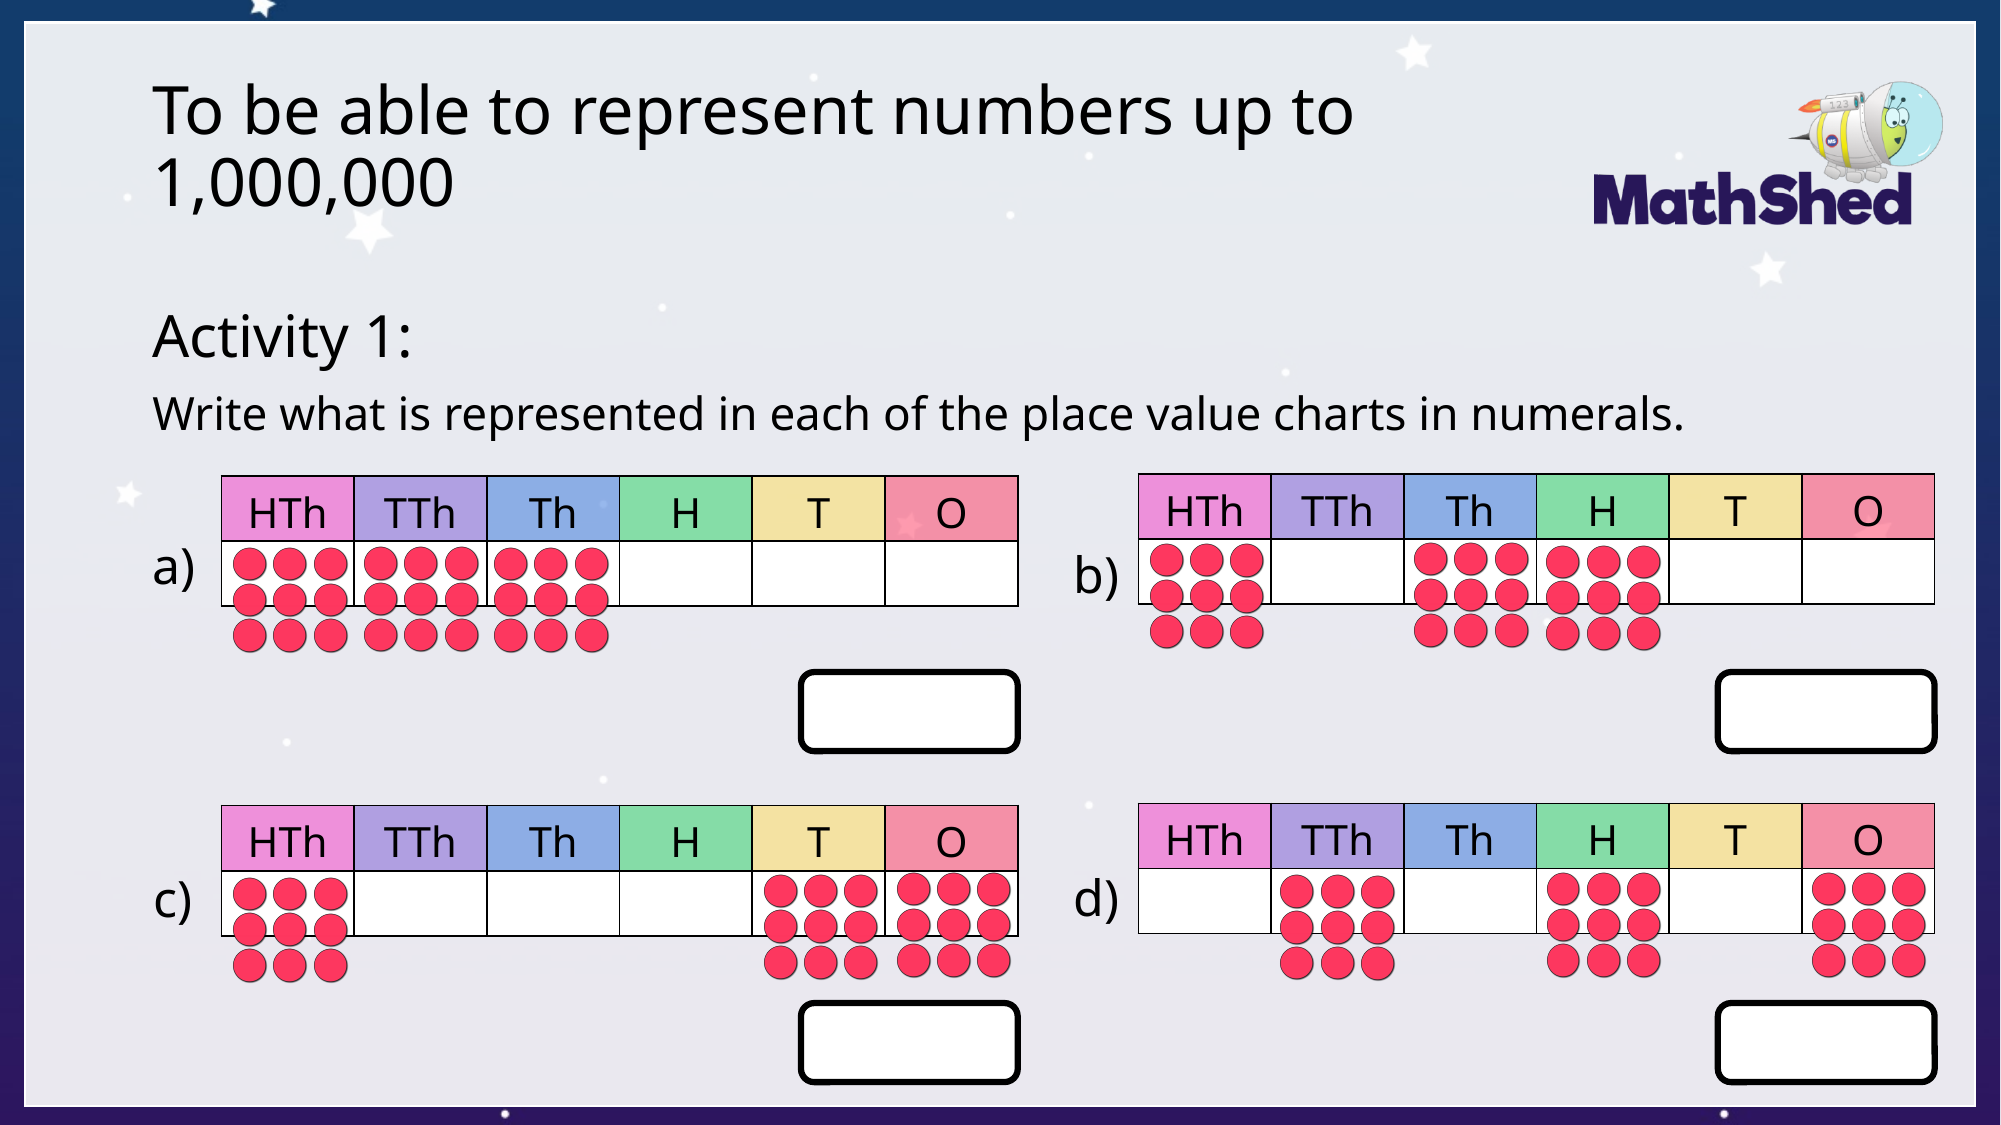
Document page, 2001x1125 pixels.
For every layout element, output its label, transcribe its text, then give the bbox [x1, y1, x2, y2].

table_header T [753, 477, 884, 540]
table_cell [972, 872, 976, 935]
table_header HTh [222, 477, 353, 540]
table_cell [1405, 869, 1536, 933]
table_header H [1537, 804, 1668, 868]
table_header H [620, 477, 751, 540]
table_cell [1139, 869, 1270, 933]
table_cell [1670, 540, 1801, 603]
text_box [1716, 671, 1936, 753]
text_box c) [139, 859, 909, 935]
text_box [799, 671, 1019, 753]
table_cell [1537, 540, 1668, 603]
table_cell [1272, 540, 1403, 603]
title To be able to represent numbers up to 1,000,000 [137, 39, 1578, 258]
picture [0, 0, 2001, 1125]
text_box [799, 1002, 1019, 1084]
table_cell [1139, 540, 1270, 603]
table_header HTh [1139, 475, 1270, 538]
table_cell [886, 542, 1017, 605]
text_box b) [1059, 536, 1149, 611]
table_header Th [1405, 804, 1536, 868]
table_cell [488, 542, 619, 605]
text_box [1716, 1002, 1936, 1084]
table_cell [1405, 540, 1536, 603]
table_cell [1537, 869, 1668, 933]
table_cell [620, 542, 751, 605]
table_cell [1012, 872, 1017, 935]
list Activity 1: Write what is represented in each of the place value charts in numerals. [137, 299, 1863, 1014]
table_header HTh [222, 806, 353, 859]
table_header HTh [1139, 804, 1270, 868]
table_cell [222, 542, 353, 605]
table_cell [1803, 540, 1934, 603]
table_header T [1670, 475, 1801, 538]
table_cell [1272, 869, 1403, 933]
table_header Th [1405, 475, 1536, 538]
table_cell [355, 542, 486, 605]
table_header Th [488, 806, 619, 859]
table_cell [1670, 869, 1801, 933]
table_cell [932, 872, 936, 935]
table_header TTh [355, 477, 486, 540]
table_cell [753, 542, 884, 605]
text_box b) [1662, 605, 1829, 611]
table_header Th [488, 477, 619, 540]
table_header O [1803, 475, 1934, 538]
table_header O [1803, 804, 1934, 868]
table_header O [886, 806, 1017, 870]
text_box a) [137, 527, 221, 602]
table_header H [1537, 475, 1668, 538]
table_header H [620, 806, 751, 859]
table_header TTh [355, 806, 486, 859]
table_header T [1670, 804, 1801, 868]
table_header T [753, 806, 884, 859]
text_box b) [1530, 605, 1545, 611]
table_header TTh [1272, 475, 1403, 538]
text_box d) [1059, 859, 1279, 935]
table_header TTh [1272, 804, 1403, 868]
text_box b) [1265, 605, 1413, 611]
table_header O [886, 477, 1017, 540]
table_cell [1803, 869, 1934, 933]
